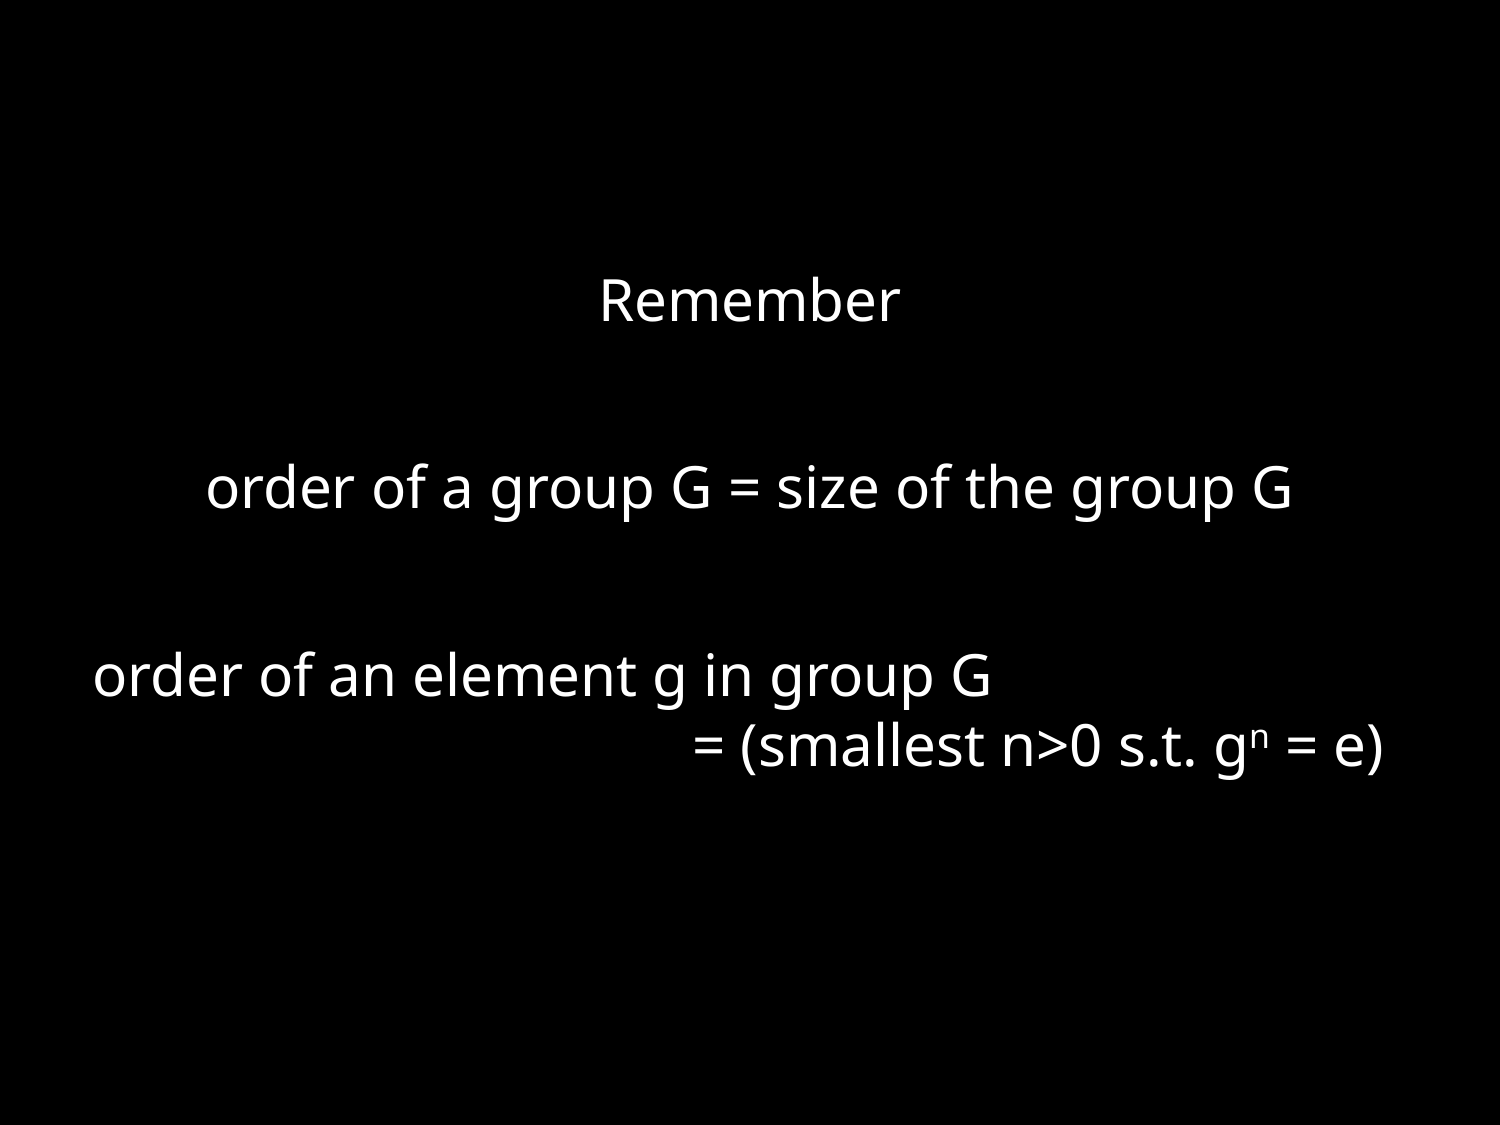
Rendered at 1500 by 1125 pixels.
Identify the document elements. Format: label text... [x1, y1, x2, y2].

text_box Remember [583, 255, 917, 341]
text_box order of a group G = size of the group G [190, 442, 1310, 528]
text_box order of an element g in group G = (smallest n>0 s.t. gn = e) [77, 630, 1399, 786]
